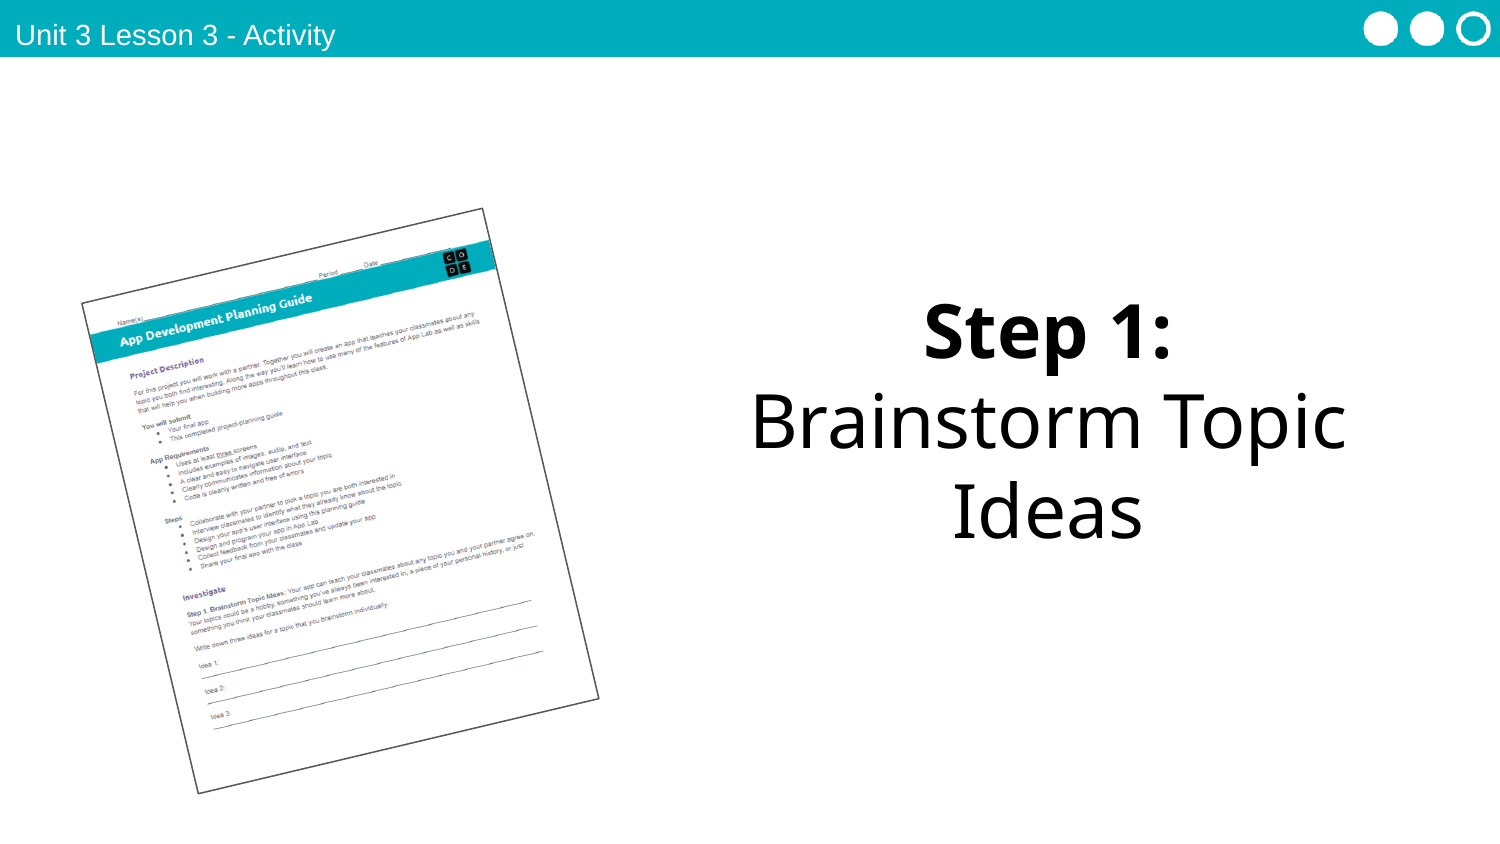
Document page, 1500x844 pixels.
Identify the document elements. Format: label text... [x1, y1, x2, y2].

text_box Unit 3 Lesson 3 - Activity [0, 0, 750, 58]
text_box Step 1: Brainstorm Topic Ideas [636, 268, 1461, 594]
picture [0, 0, 1500, 844]
